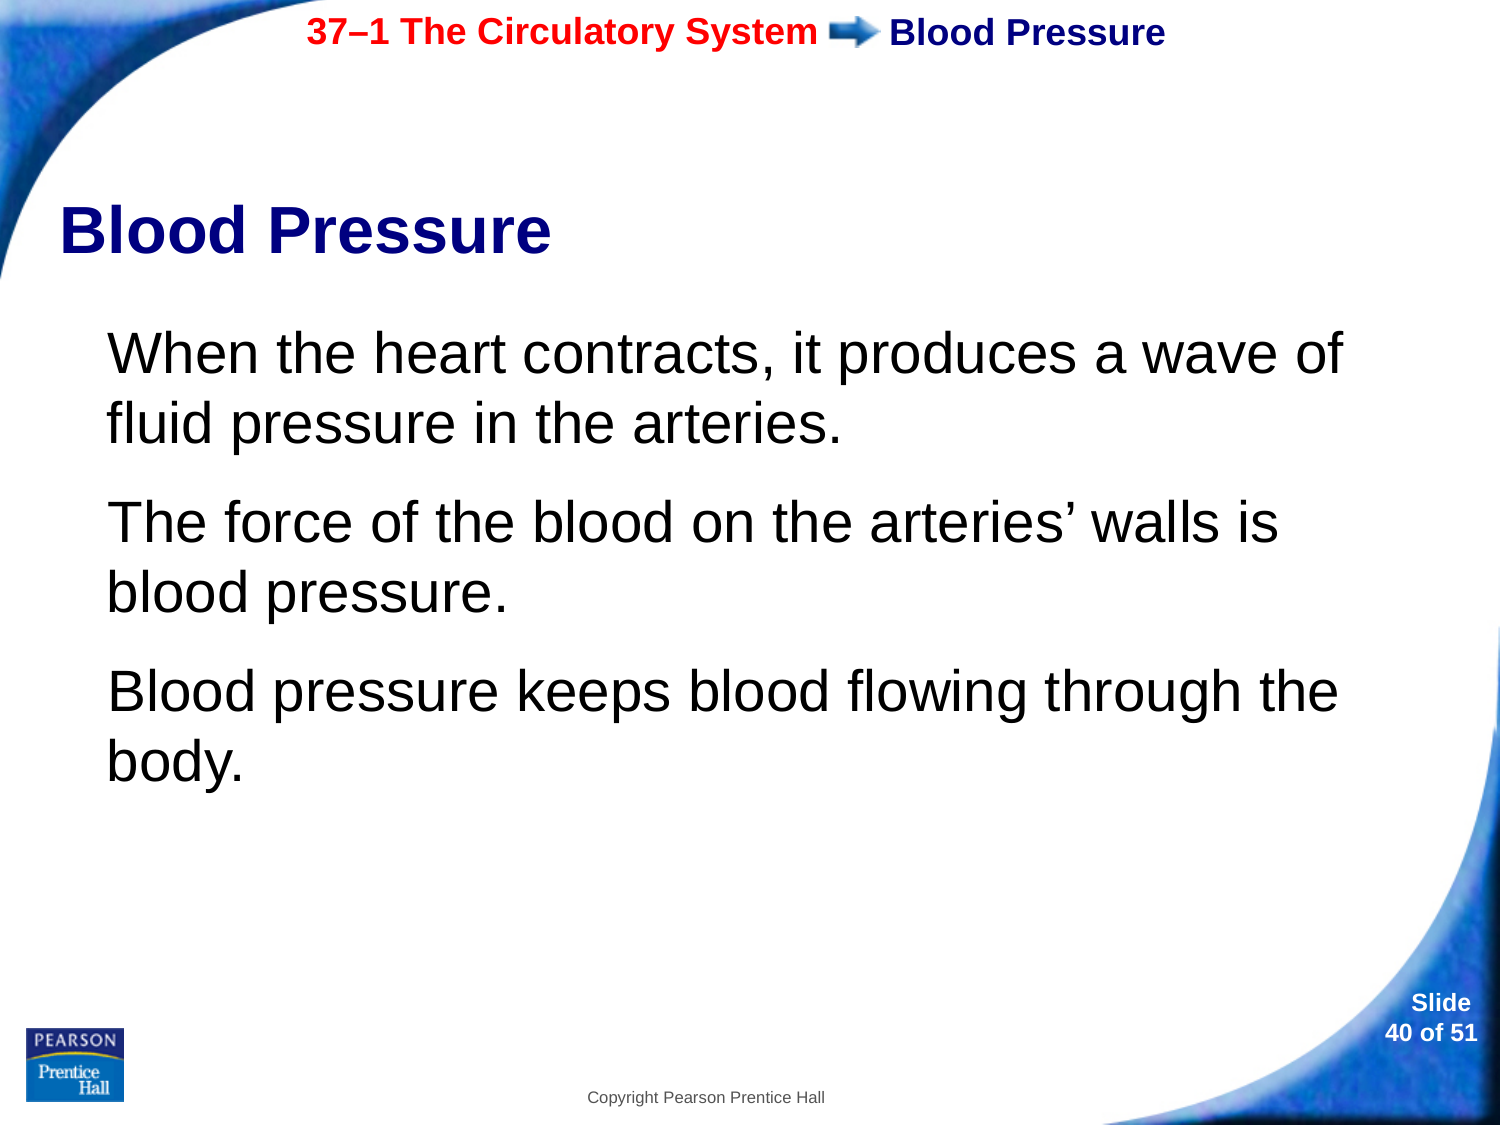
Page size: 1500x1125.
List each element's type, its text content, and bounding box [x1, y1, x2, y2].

list Blood Pressure When the heart contracts, it produces a wave of fluid pressure in the arteries. The force of the blood on the arteries’ walls is blood pressure. Blood pressure keeps blood flowing through the body. [44, 179, 1448, 976]
picture [0, 0, 1500, 1125]
title Blood Pressure [873, 0, 1500, 76]
footer Copyright Pearson Prentice Hall [468, 1078, 945, 1105]
